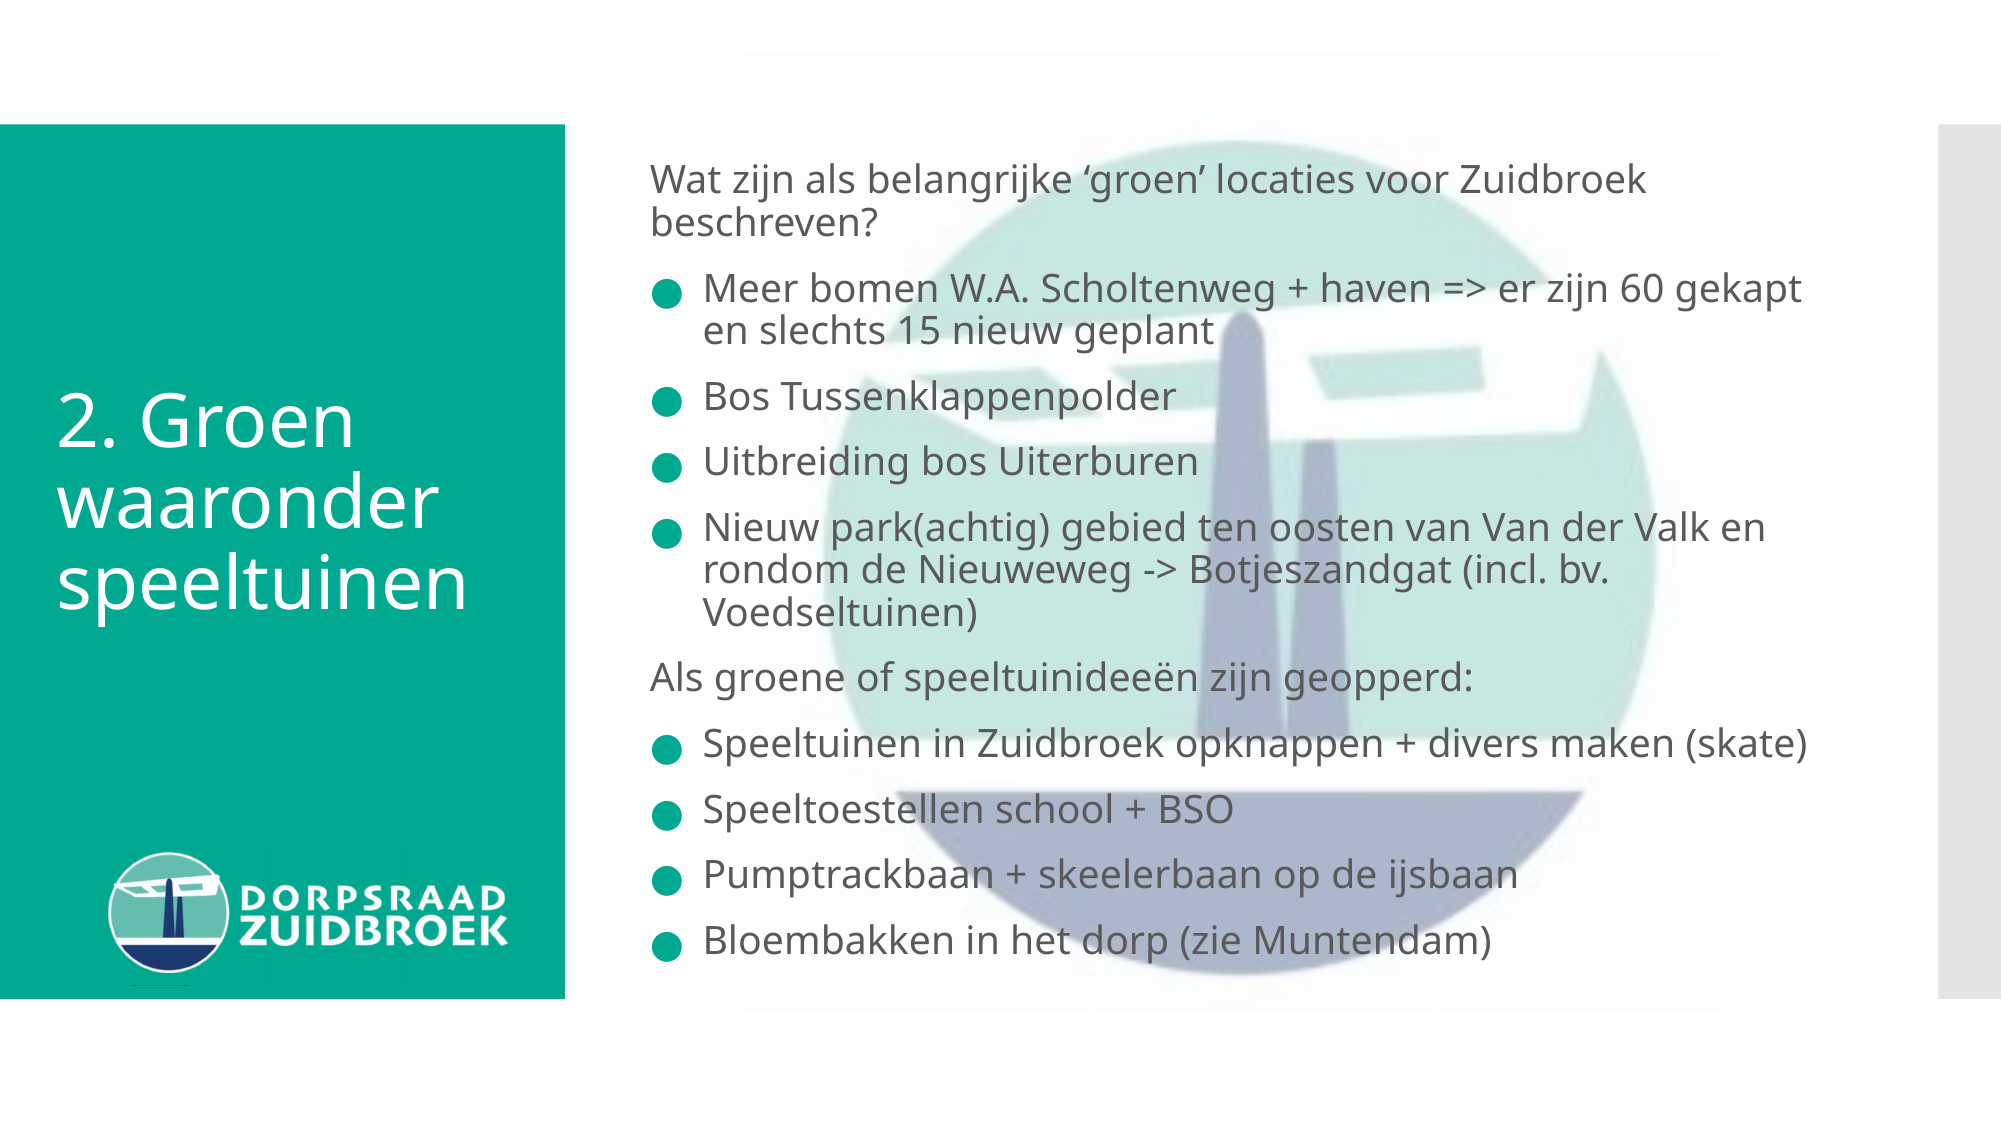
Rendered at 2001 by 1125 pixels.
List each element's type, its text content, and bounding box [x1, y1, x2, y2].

title 2. Groen waaronder speeltuinen [41, 184, 525, 824]
list Wat zijn als belangrijke ‘groen’ locaties voor Zuidbroek beschreven? Meer bomen W.A. Scholtenweg + haven => er zijn 60 gekapt en slechts 15 nieuw geplant Bos Tussenklappenpolder Uitbreiding bos Uiterburen Nieuw park(achtig) gebied ten oosten van Van der Valk en rondom de Nieuweweg -> Botjeszandgat (incl. bv. Voedseltuinen) Als groene of speeltuinideeën zijn geopperd: Speeltuinen in Zuidbroek opknappen + divers maken (skate) Speeltoestellen school + BSO Pumptrackbaan + skeelerbaan op de ijsbaan Bloembakken in het dorp (zie Muntendam) [634, 141, 1835, 982]
picture [43, 847, 526, 986]
